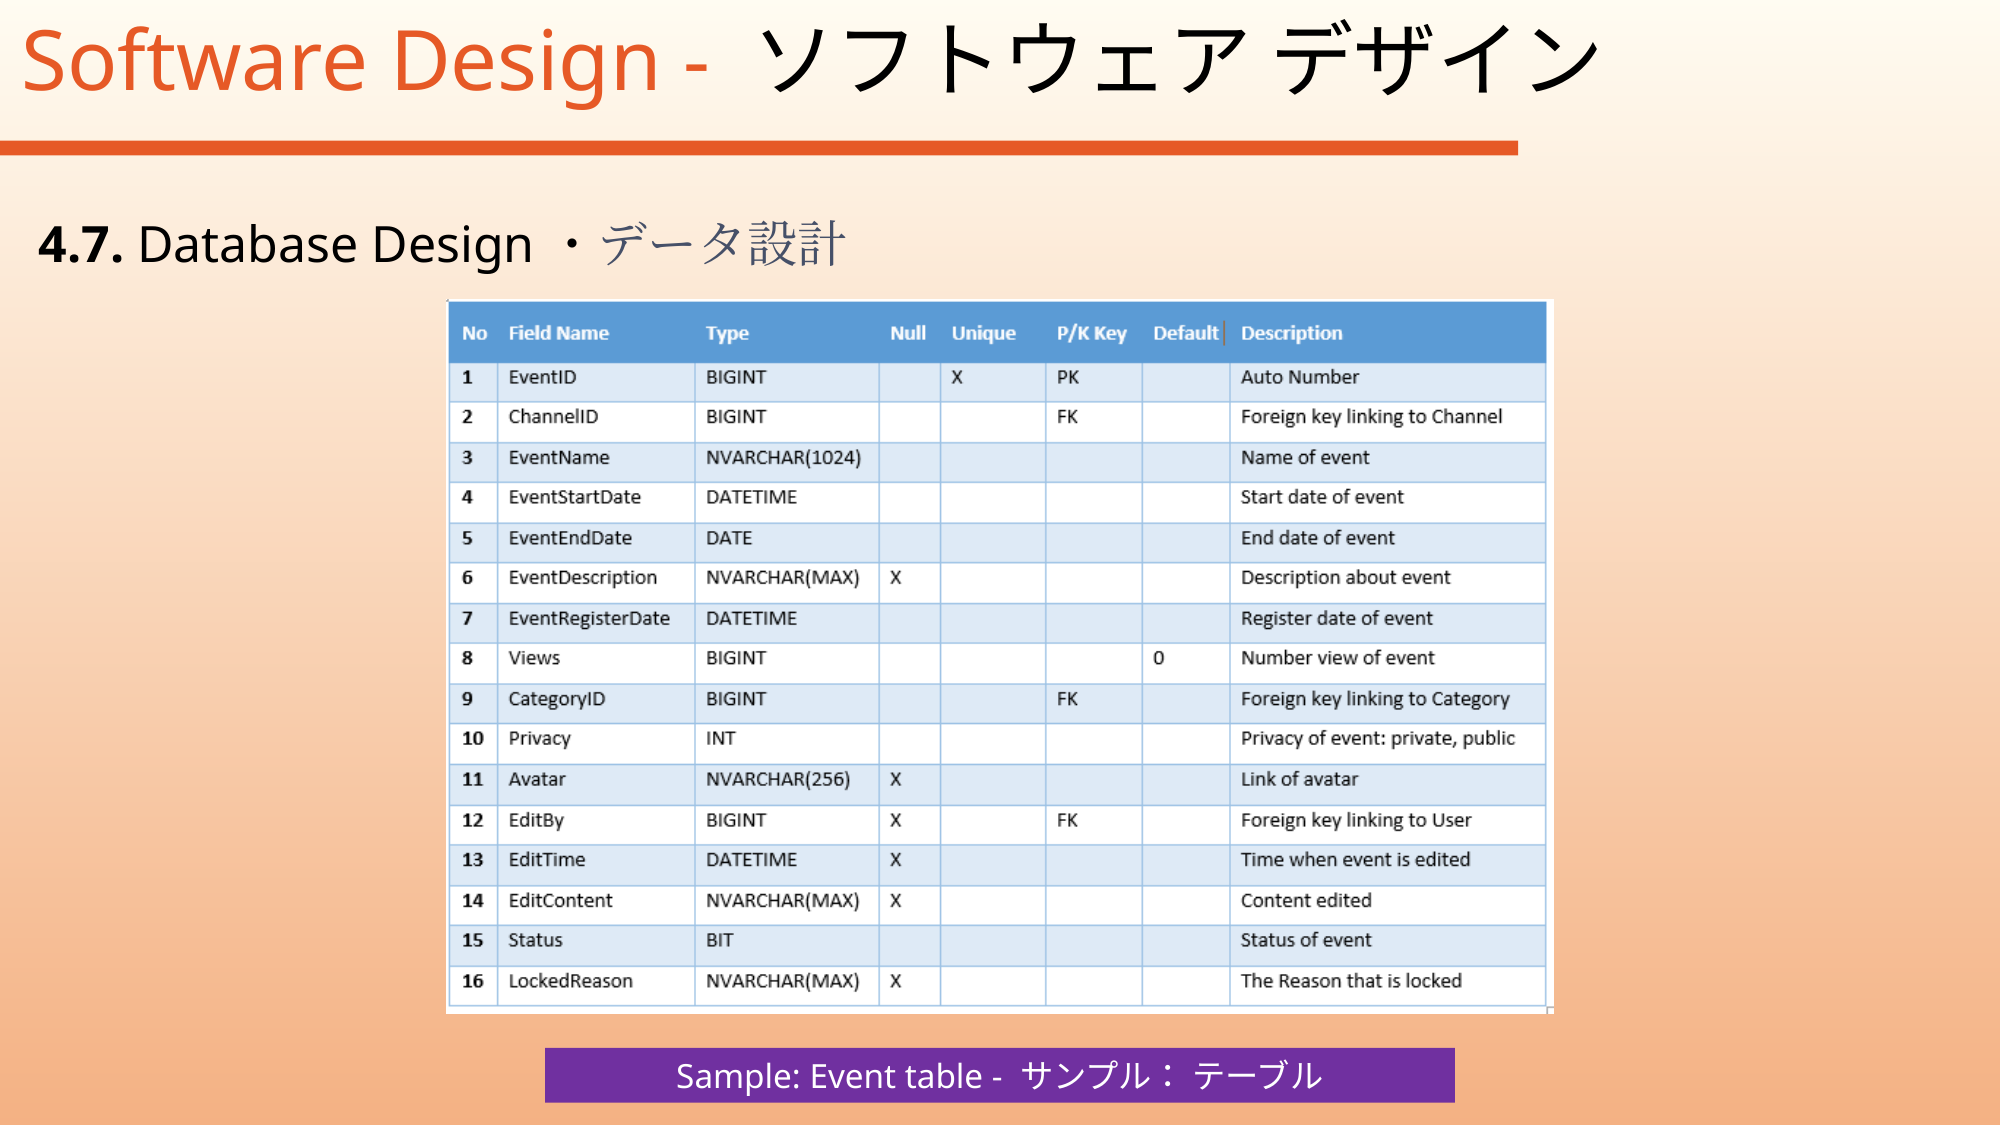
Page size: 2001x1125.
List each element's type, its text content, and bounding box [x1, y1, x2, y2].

text_box Sample: Event table - サンプル： テーブル [545, 1047, 1455, 1103]
text_box 4.7. Database Design・データ設計 [23, 205, 862, 280]
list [446, 299, 1554, 1014]
